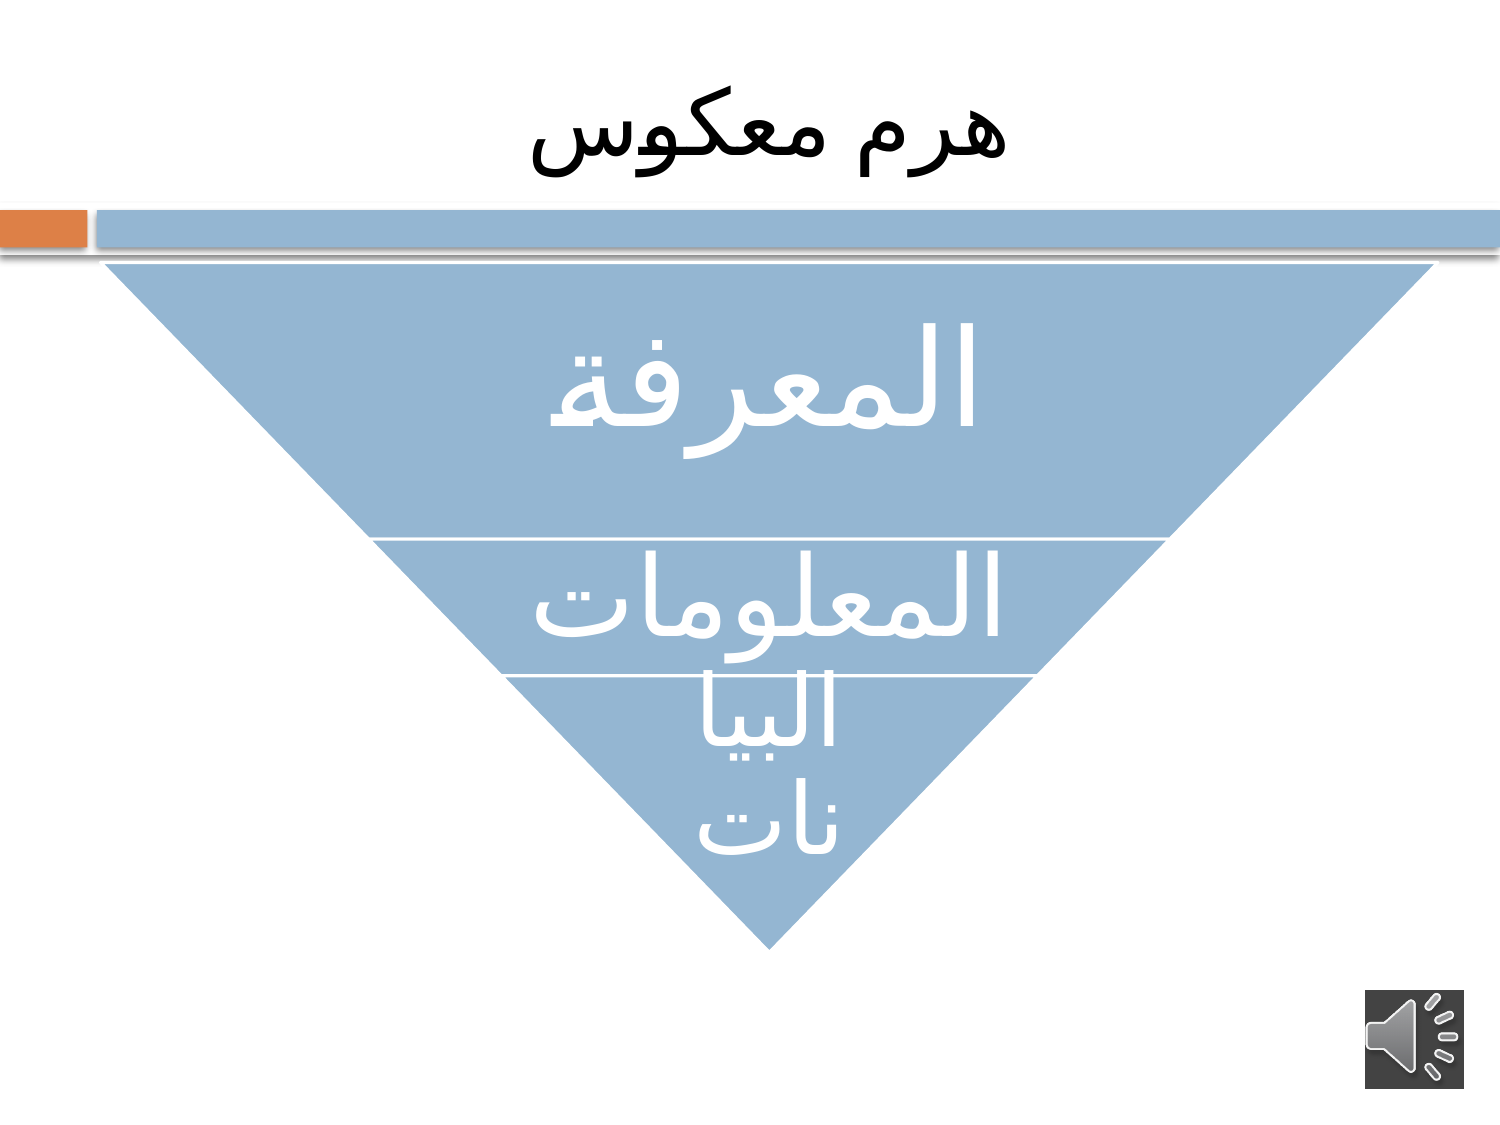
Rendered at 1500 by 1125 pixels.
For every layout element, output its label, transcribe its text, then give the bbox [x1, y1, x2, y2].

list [100, 262, 1439, 953]
title هرم معكوس [100, 37, 1438, 200]
picture [1364, 989, 1465, 1090]
